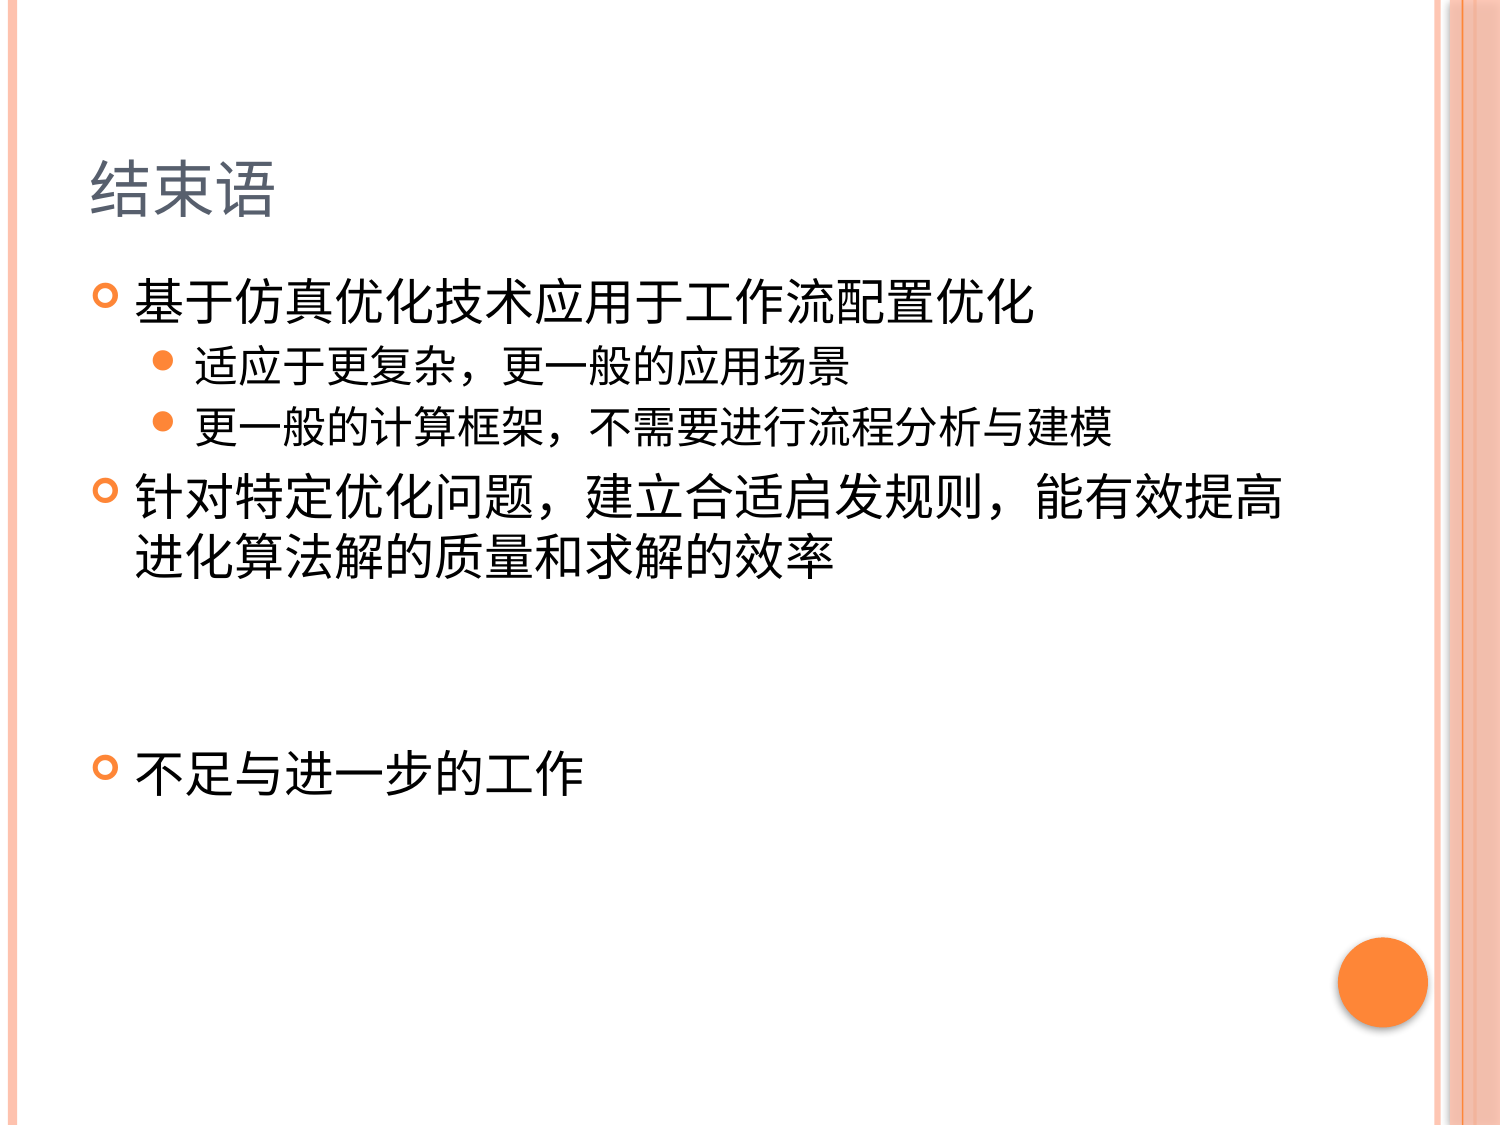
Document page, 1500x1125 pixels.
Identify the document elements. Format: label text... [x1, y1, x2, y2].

title 结束语 [75, 45, 1300, 233]
list 基于仿真优化技术应用于工作流配置优化 适应于更复杂，更一般的应用场景 更一般的计算框架，不需要进行流程分析与建模 针对特定优化问题，建立合适启发规则，能有效提高进化算法解的质量和求解的效率 不足与进一步的工作 [75, 262, 1300, 1062]
